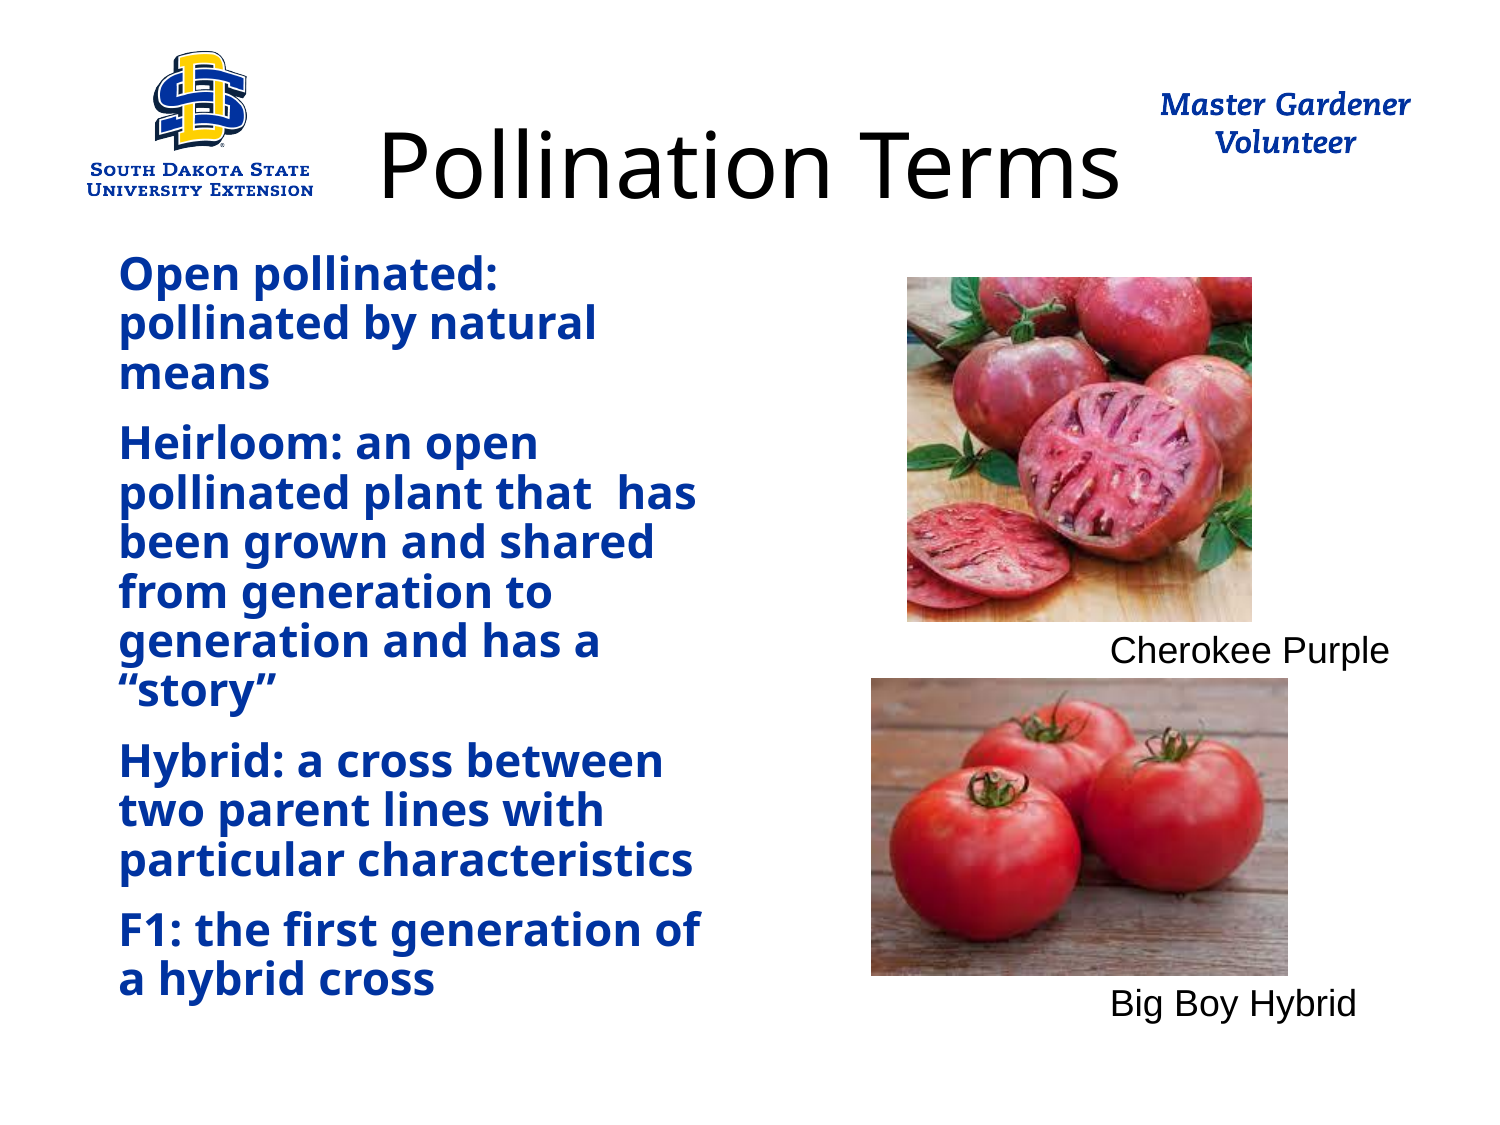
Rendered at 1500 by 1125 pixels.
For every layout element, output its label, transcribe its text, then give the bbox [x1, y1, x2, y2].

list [907, 277, 1252, 622]
text_box Big Boy Hybrid [1095, 971, 1459, 1032]
title Pollination Terms [102, 59, 1398, 278]
picture [83, 48, 317, 199]
list Open pollinated: pollinated by natural means Heirloom: an open pollinated plant that has been grown and shared from generation to generation and has a “story” Hybrid: a cross between two parent lines with particular characteristics F1: the first generation of a hybrid cross [102, 299, 738, 1014]
text_box Cherokee Purple [1095, 618, 1459, 679]
picture [1398, 79, 1433, 169]
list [871, 678, 1288, 976]
